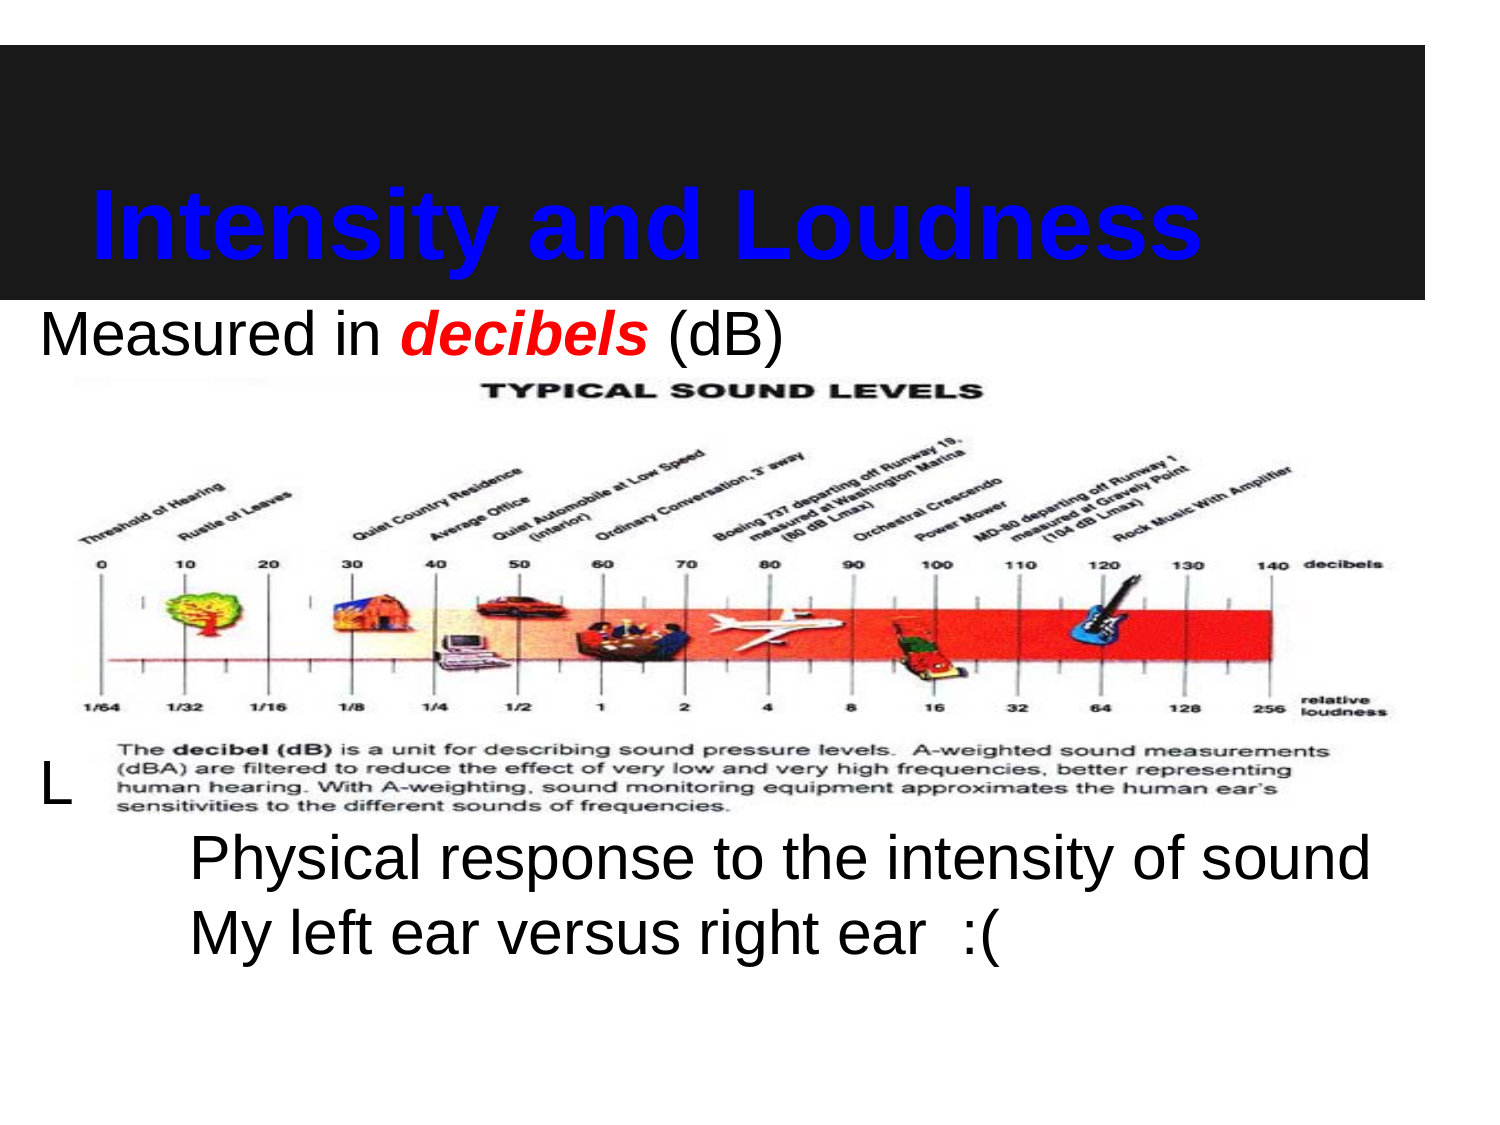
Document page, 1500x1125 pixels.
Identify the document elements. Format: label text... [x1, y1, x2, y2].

title Intensity and Loudness [75, 45, 1425, 277]
list Measured in decibels (dB) Loudness Physical response to the intensity of sound My left ear versus right ear :( [24, 277, 1482, 1078]
picture [73, 377, 1397, 814]
